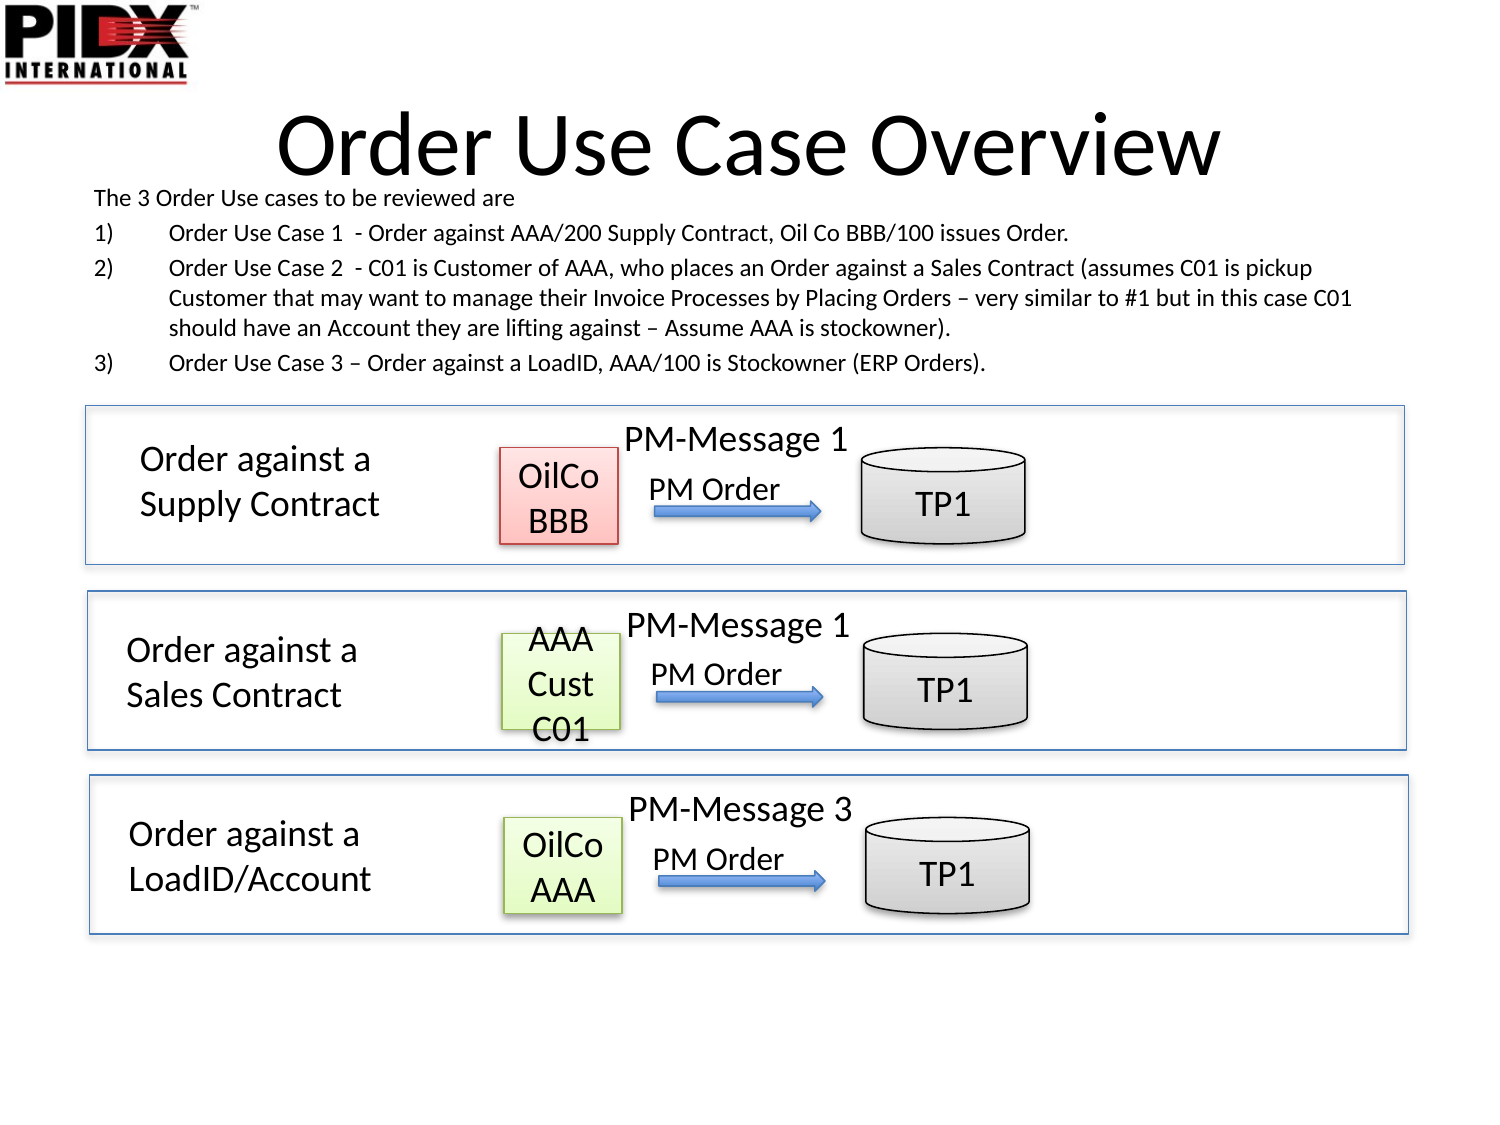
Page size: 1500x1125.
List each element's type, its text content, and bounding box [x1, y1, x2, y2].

text_box [658, 870, 826, 892]
text_box PM Order [635, 653, 798, 700]
text_box PM Order [637, 837, 800, 884]
picture [0, 0, 205, 92]
text_box [87, 590, 1407, 751]
text_box PM-Message 1 [609, 406, 864, 467]
text_box PM-Message 3 [613, 776, 868, 837]
text_box [85, 405, 1405, 565]
text_box [653, 500, 822, 523]
text_box OilCo AAA [503, 817, 623, 914]
text_box [89, 774, 1409, 935]
text_box [655, 685, 824, 708]
title Order Use Case Overview [75, 45, 1425, 233]
text_box PM-Message 1 [611, 592, 866, 653]
text_box TP1 [860, 446, 1026, 545]
text_box PM Order [633, 467, 796, 515]
text_box Order against a LoadID/Account [114, 801, 428, 907]
text_box Order against a Sales Contract [111, 617, 425, 723]
text_box Order against a Supply Contract [125, 426, 439, 532]
text_box AAA Cust C01 [501, 633, 621, 730]
text_box TP1 [862, 632, 1028, 731]
text_box OilCo BBB [499, 447, 619, 545]
text_box TP1 [865, 816, 1030, 915]
list The 3 Order Use cases to be reviewed are Order Use Case 1 - Order against AAA/200 Supply Contract, Oil Co BBB/100 issues Order. Order Use Case 2 - C01 is Customer of AAA, who places an Order against a Sales Contract (assumes C01 is pickup Customer that may want to manage their Invoice Processes by Placing Orders – very similar to #1 but in this case C01 should have an Account they are lifting against – Assume AAA is stockowner). Order Use Case 3 – Order against a LoadID, AAA/100 is Stockowner (ERP Orders). [78, 174, 1429, 385]
